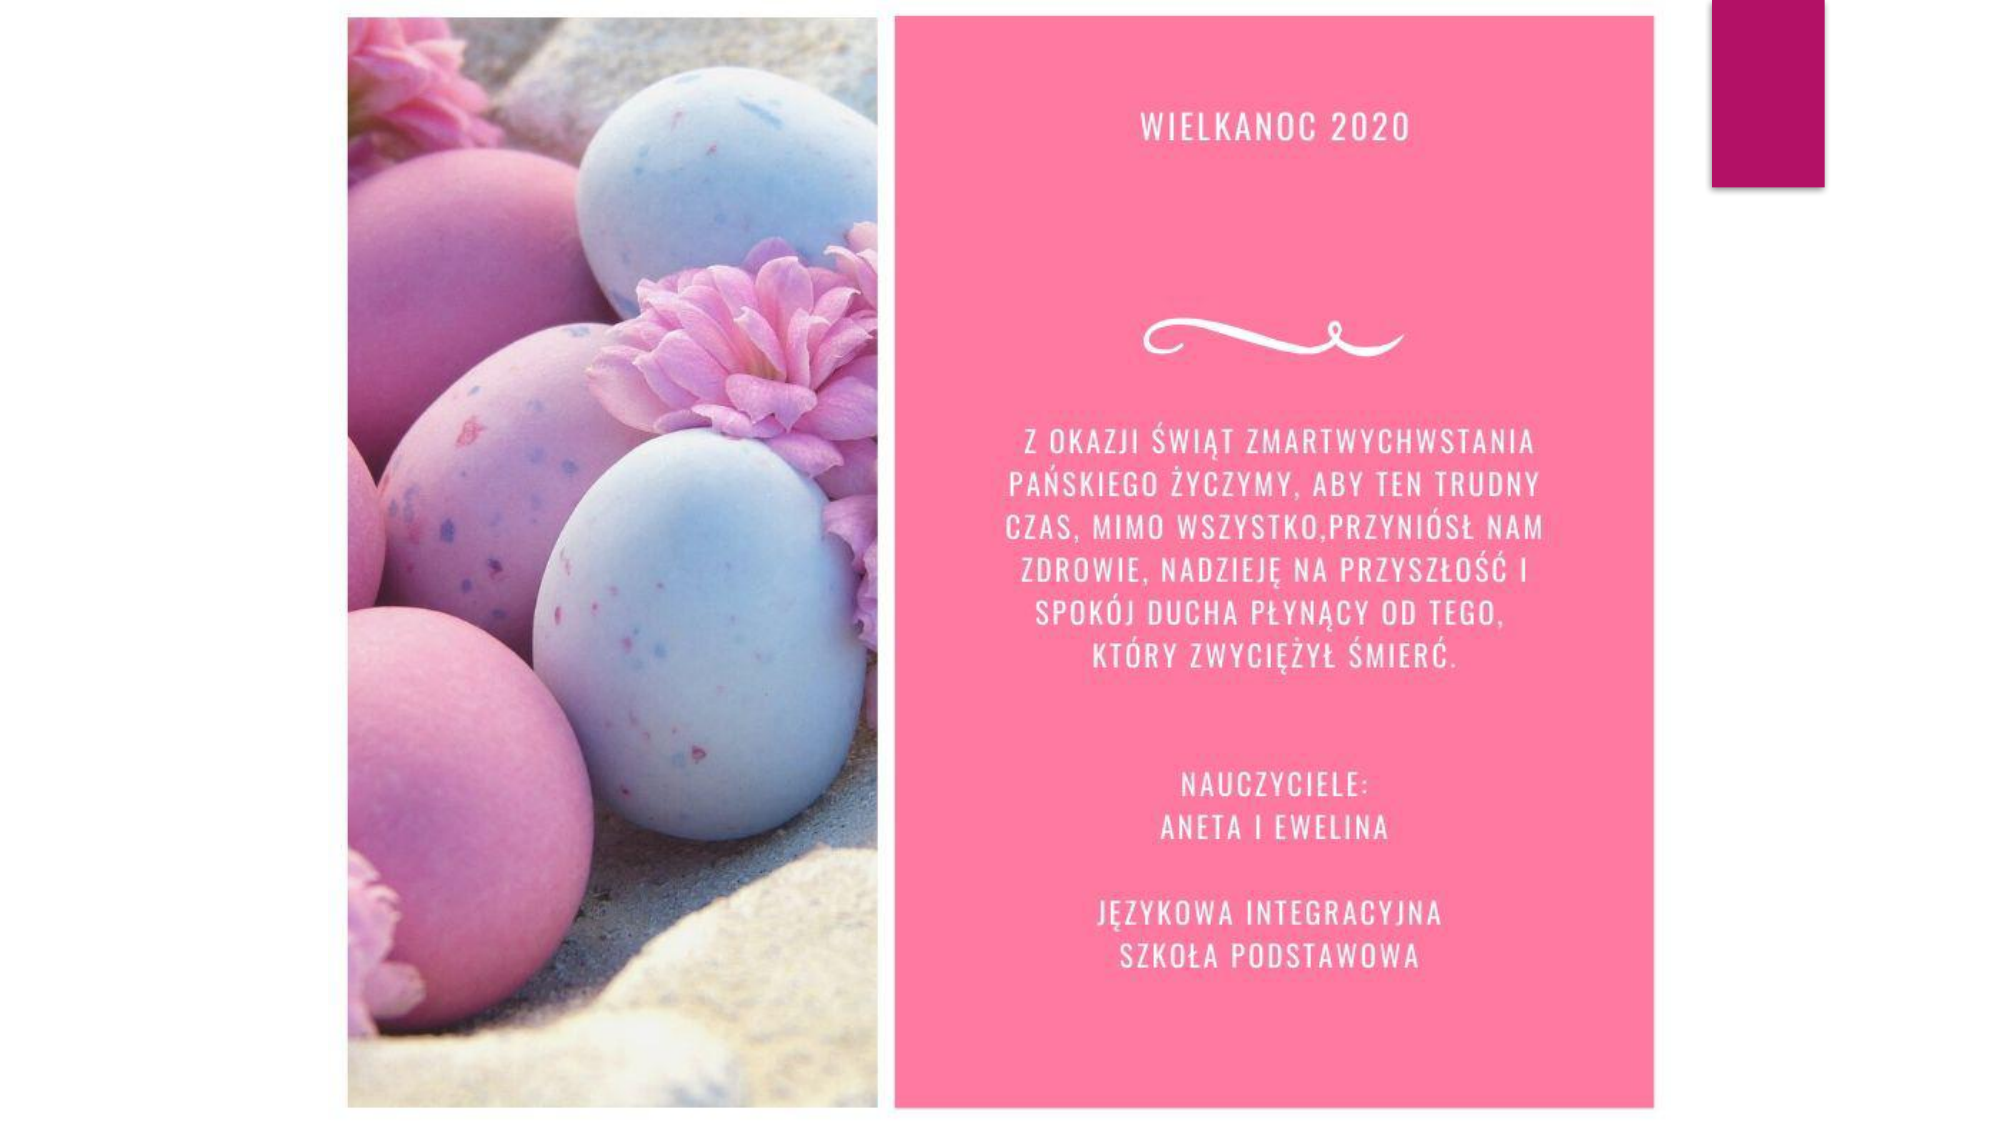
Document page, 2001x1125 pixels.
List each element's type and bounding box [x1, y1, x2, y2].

picture [328, 0, 1671, 1125]
